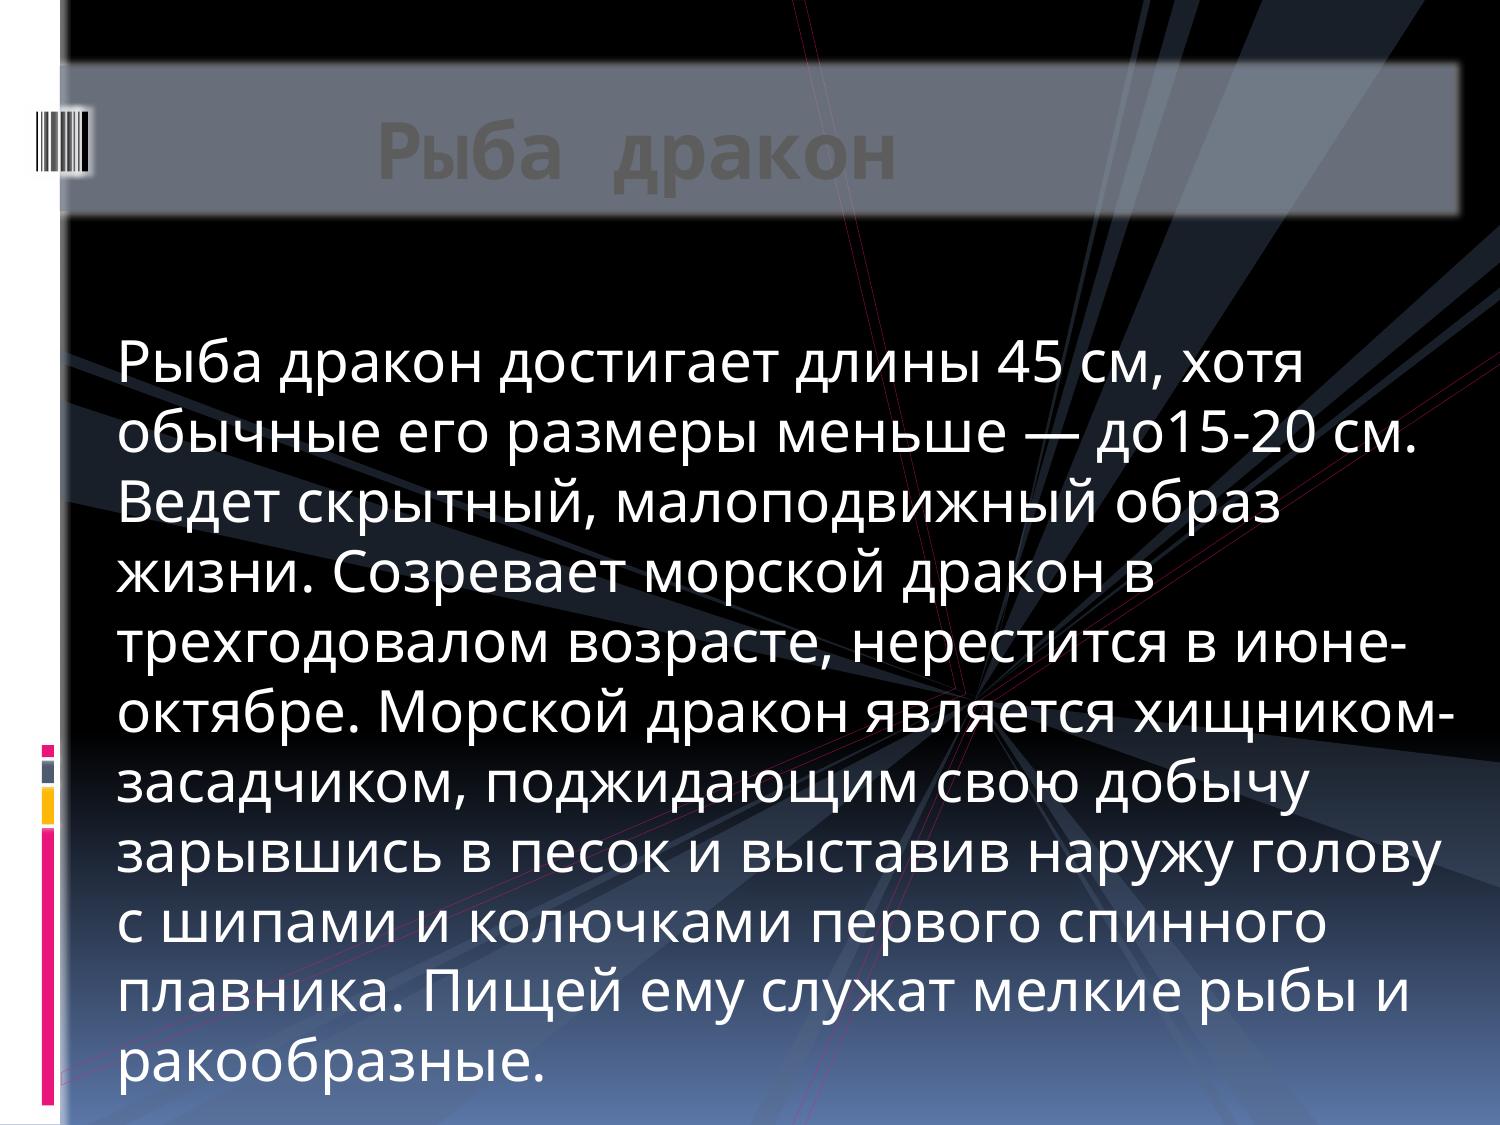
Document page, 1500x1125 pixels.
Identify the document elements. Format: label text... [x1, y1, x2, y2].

text_box Рыба дракон достигает длины 45 см, хотя обычные его размеры меньше — до15-20 см. Ведет скрытный, малоподвижный образ жизни. Созревает морской дракон в трехгодовалом возрасте, нерестится в июне- октябре. Морской дракон является хищником-засадчиком, поджидающим свою добычу зарывшись в песок и выставив наружу голову с шипами и колючками первого спинного плавника. Пищей ему служат мелкие рыбы и ракообразные. [101, 316, 1500, 1101]
title Рыба дракон [360, 90, 1500, 218]
